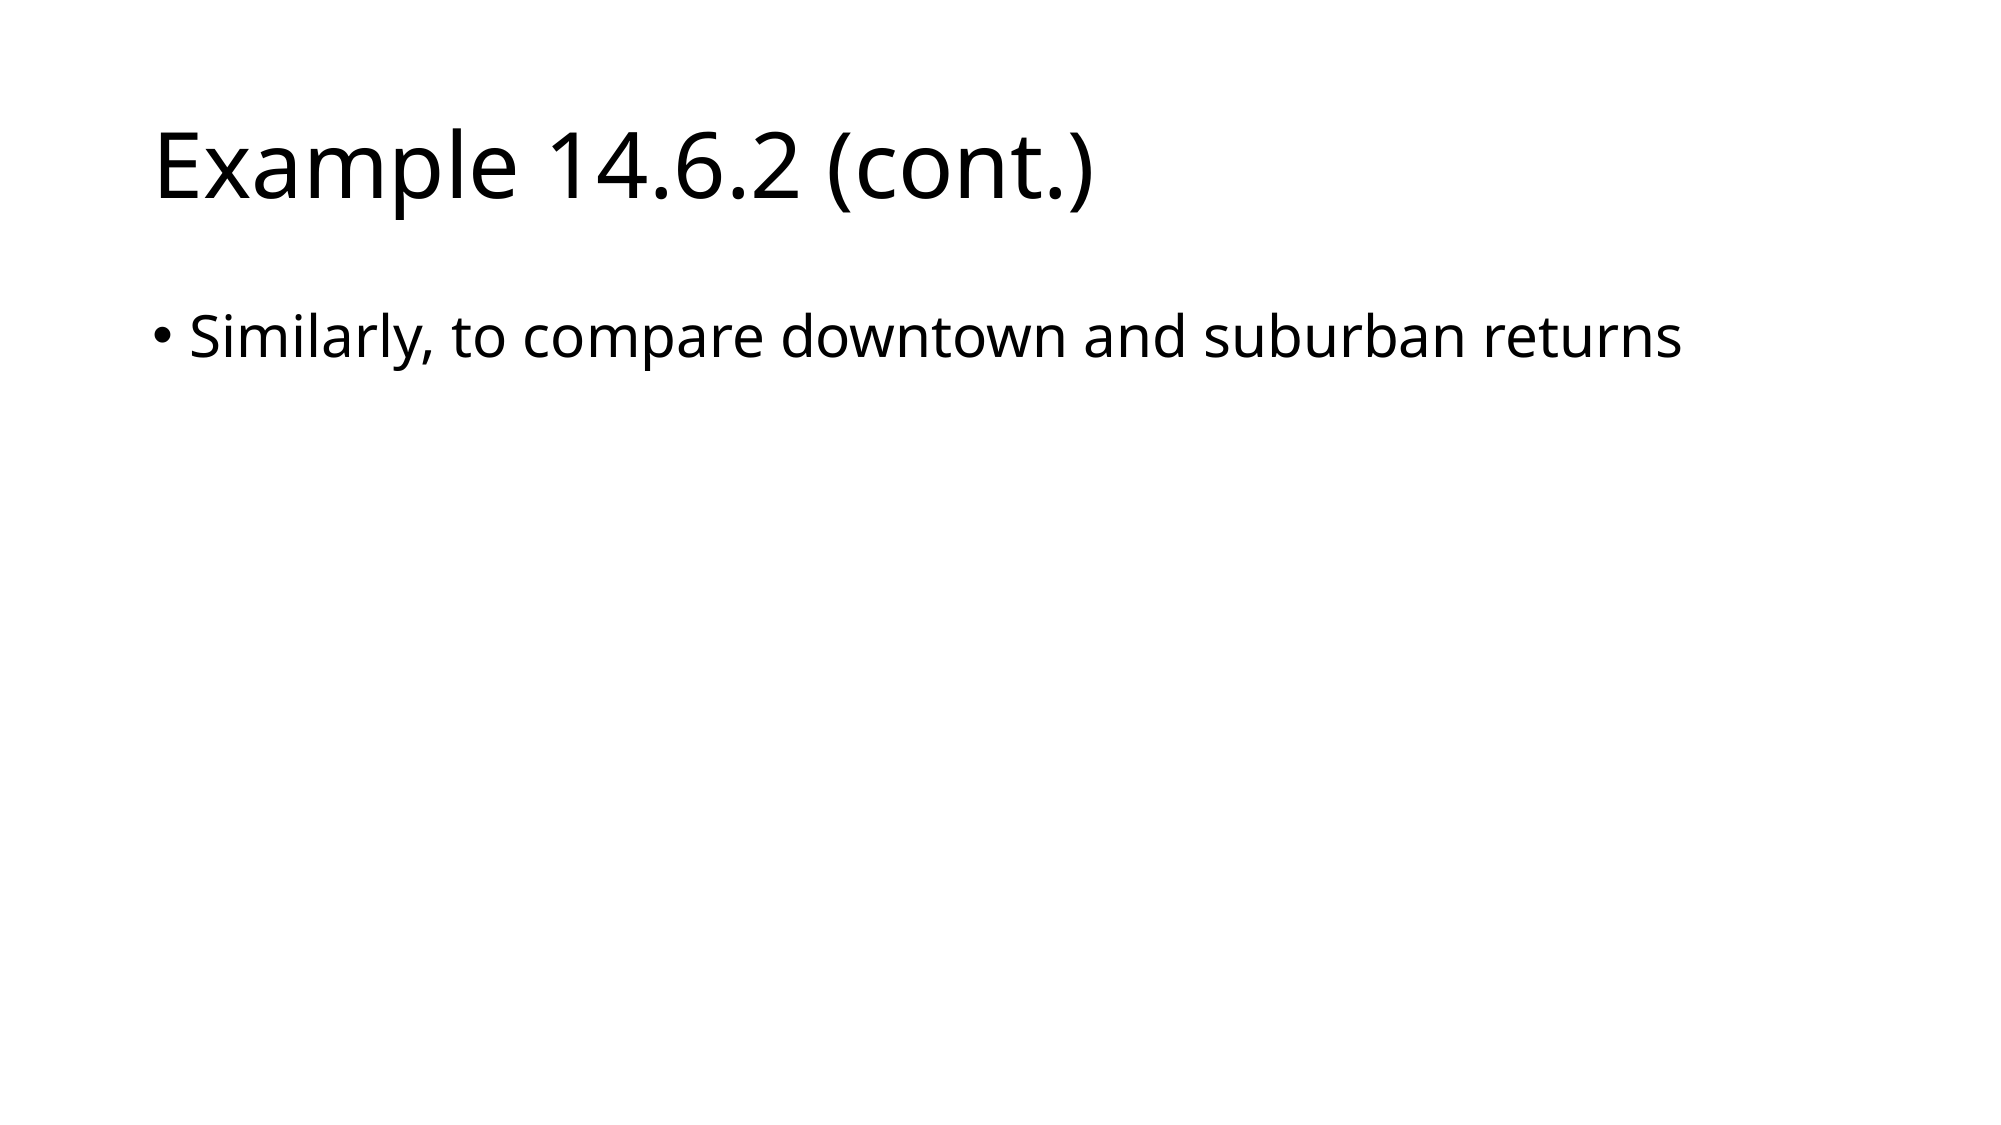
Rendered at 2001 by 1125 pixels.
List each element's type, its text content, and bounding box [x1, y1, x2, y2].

list Similarly, to compare downtown and suburban returns [137, 299, 1863, 1014]
title Example 14.6.2 (cont.) [137, 59, 1863, 278]
